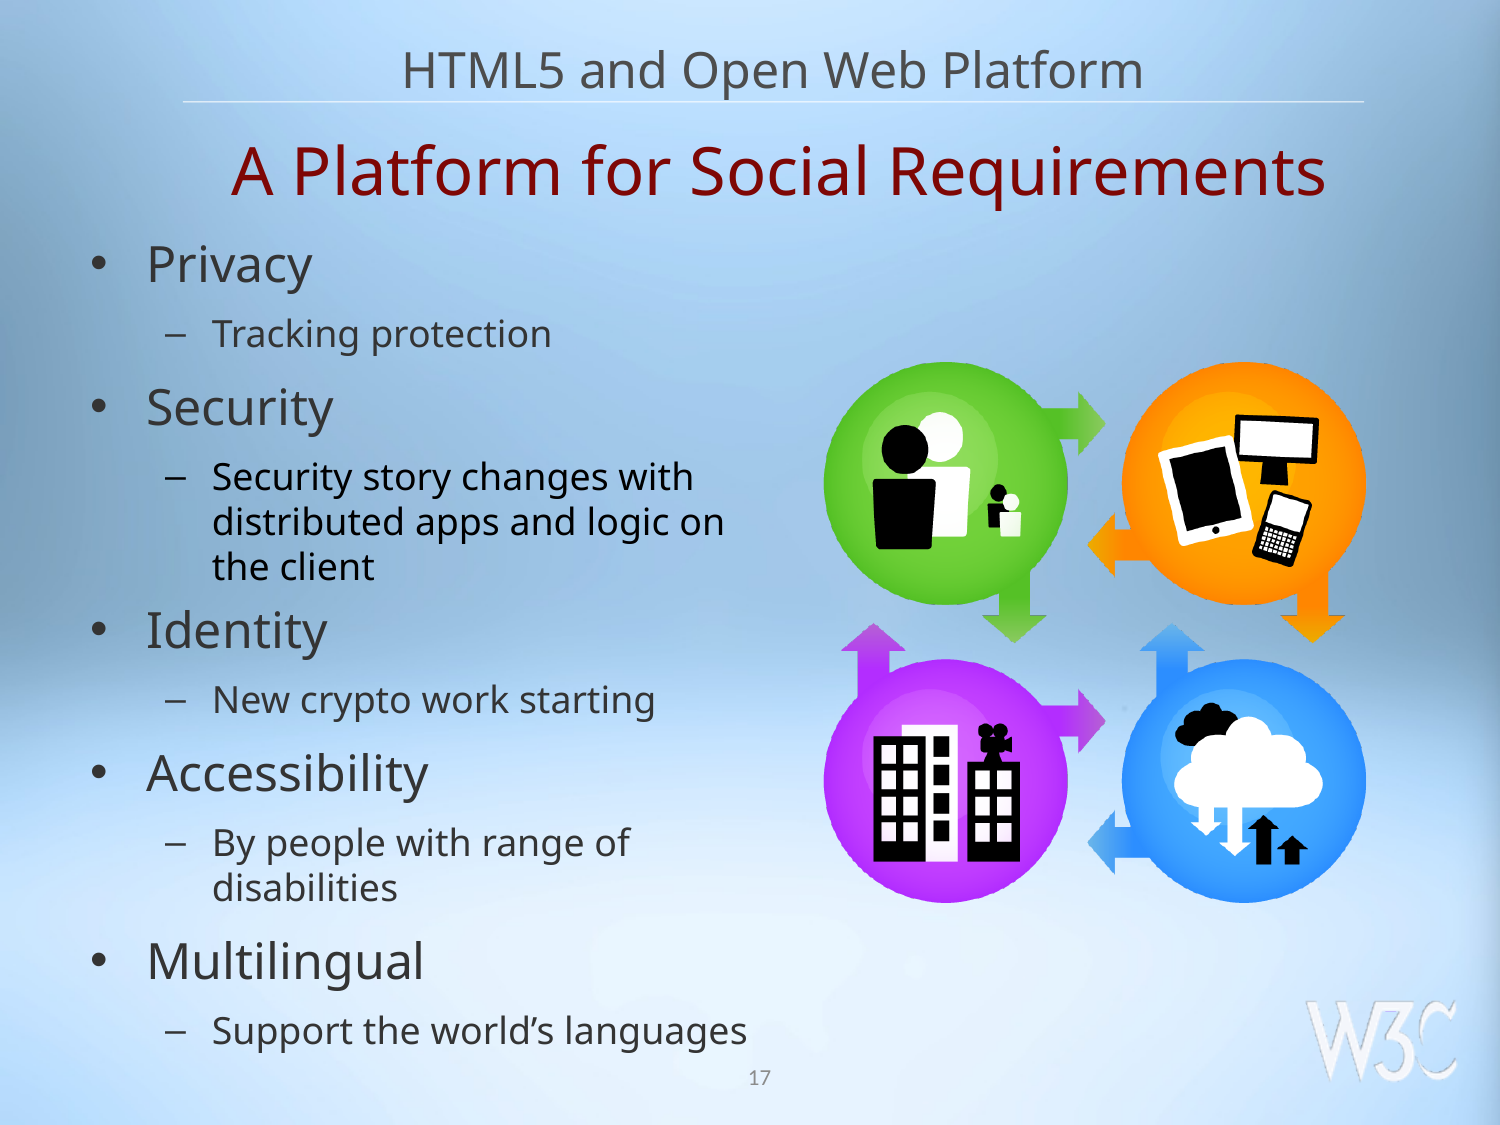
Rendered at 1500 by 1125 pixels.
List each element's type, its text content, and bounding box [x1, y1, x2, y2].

title A Platform for Social Requirements [187, 75, 1374, 249]
list HTML5 and Open Web Platform [183, 30, 1365, 79]
slide_number 17 [714, 1075, 805, 1107]
text_box [74, 249, 1425, 1075]
list Privacy Tracking protection Security Security story changes with distributed apps and logic on the client Identity New crypto work starting Accessibility By people with range of disabilities Multilingual Support the world’s languages [75, 224, 788, 875]
picture [0, 0, 1500, 1125]
